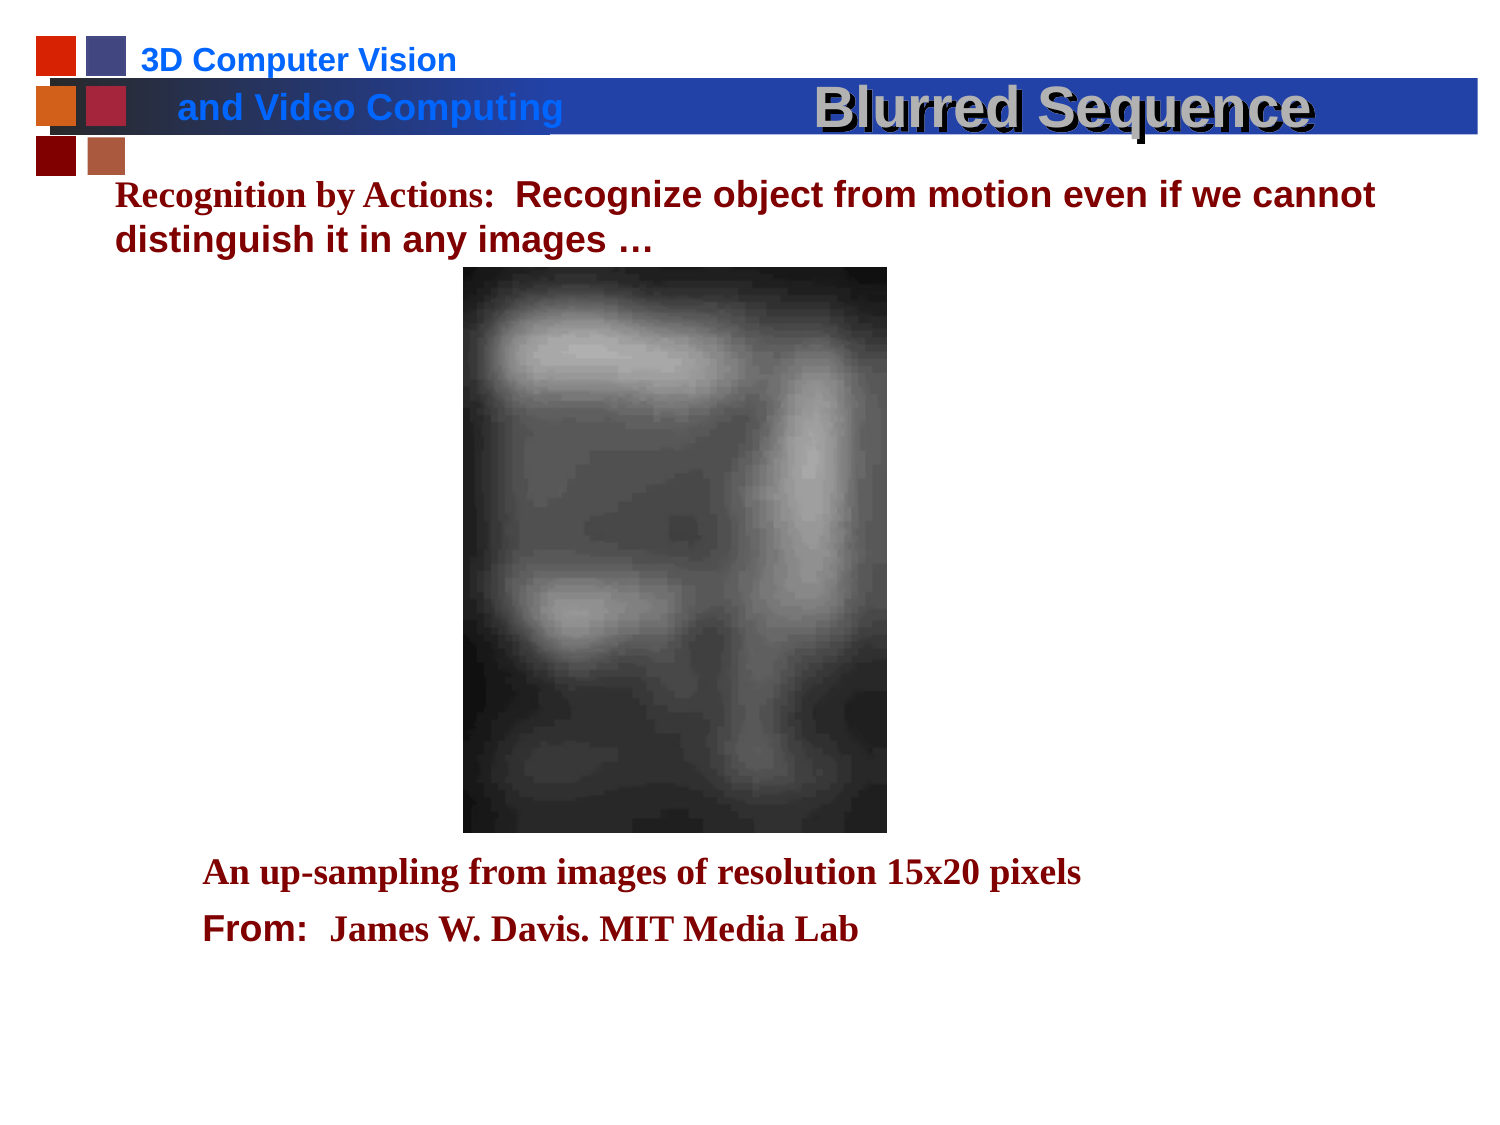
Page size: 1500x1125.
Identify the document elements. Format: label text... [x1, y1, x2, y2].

text_box Recognition by Actions: Recognize object from motion even if we cannot distinguish it in any images … [99, 162, 1400, 268]
title Blurred Sequence [635, 46, 1492, 148]
text_box An up-sampling from images of resolution 15x20 pixels From: James W. Davis. MIT Media Lab [187, 839, 1325, 957]
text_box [462, 266, 888, 834]
